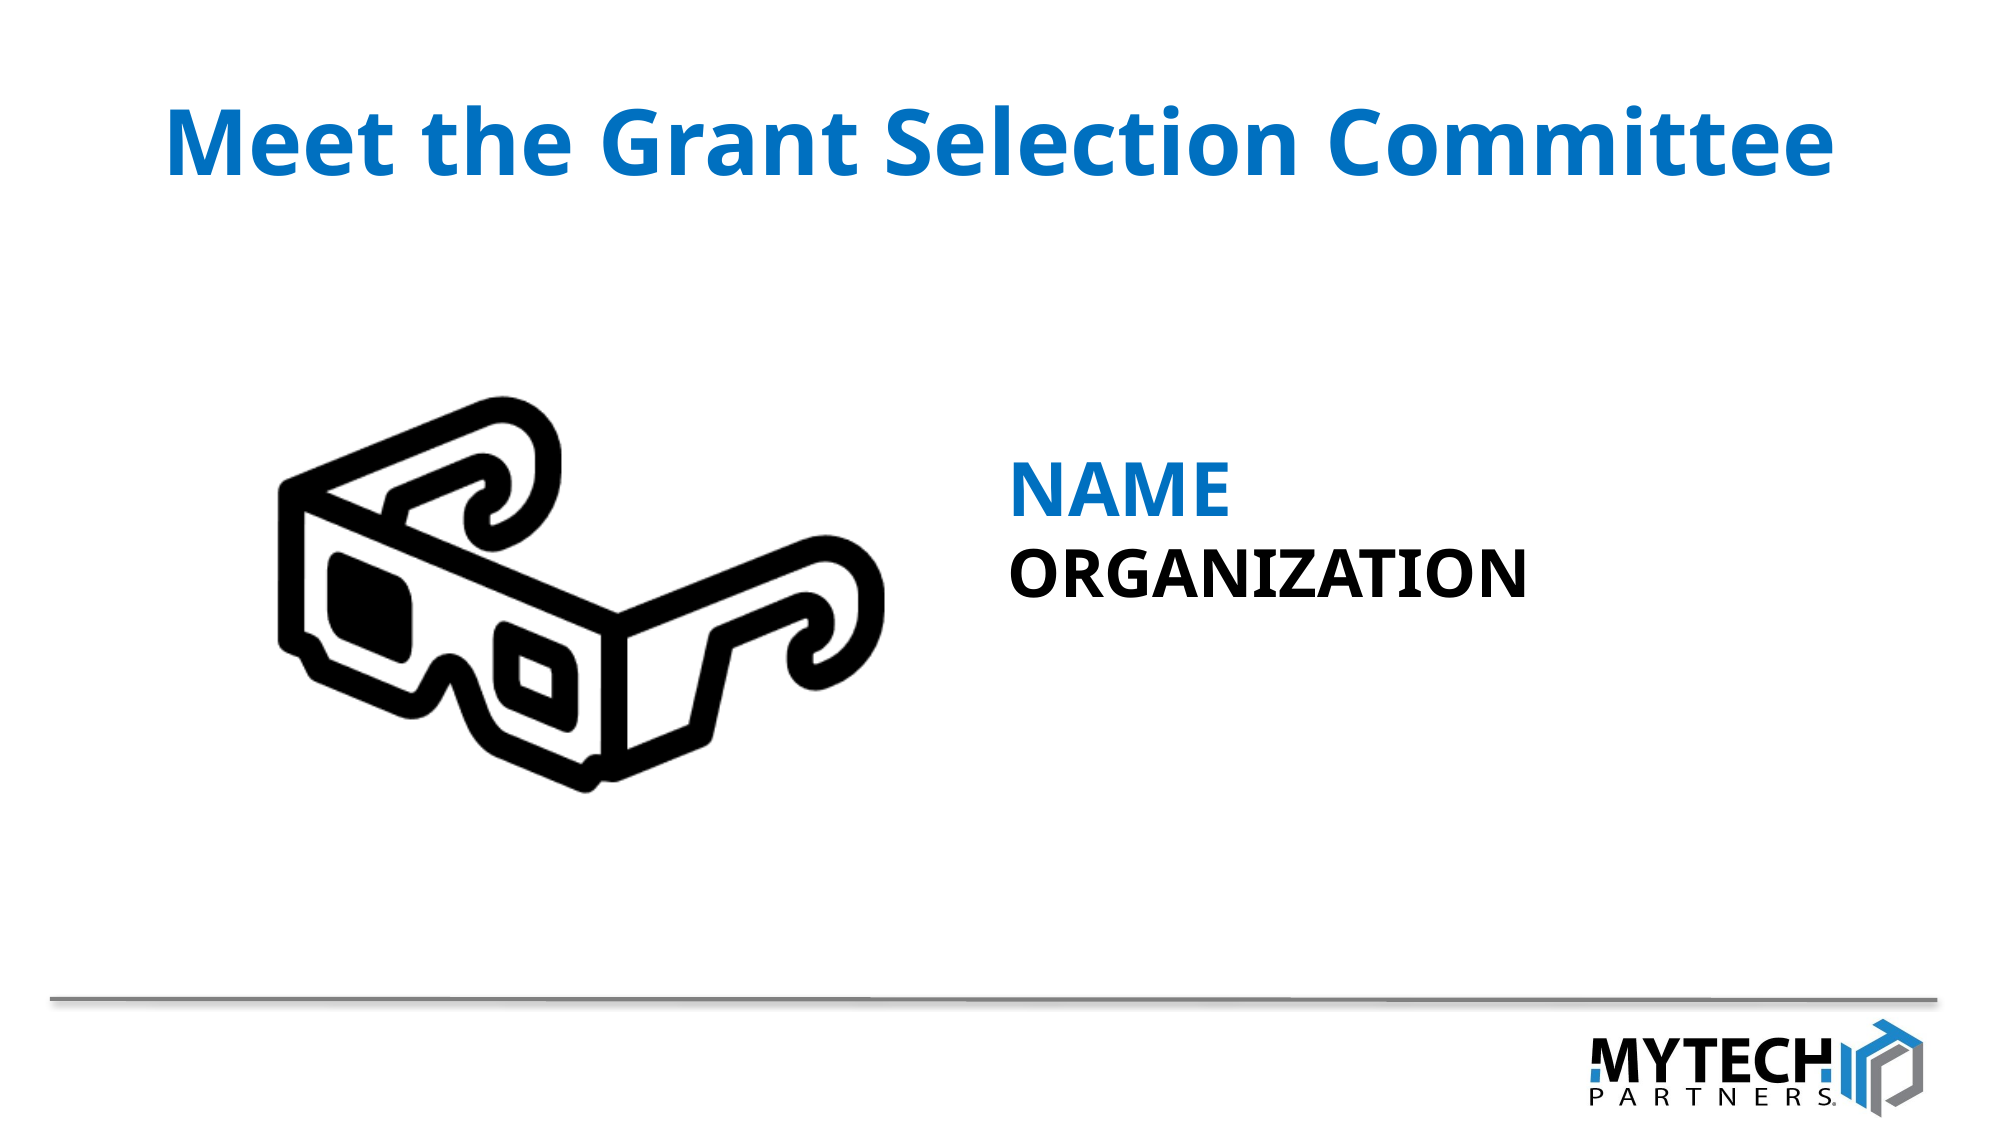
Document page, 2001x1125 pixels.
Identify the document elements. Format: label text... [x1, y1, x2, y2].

text_box NAME ORGANIZATION [992, 433, 1956, 619]
picture [1562, 1009, 1938, 1125]
title Meet the Grant Selection Committee [99, 45, 1900, 233]
picture [265, 274, 899, 908]
